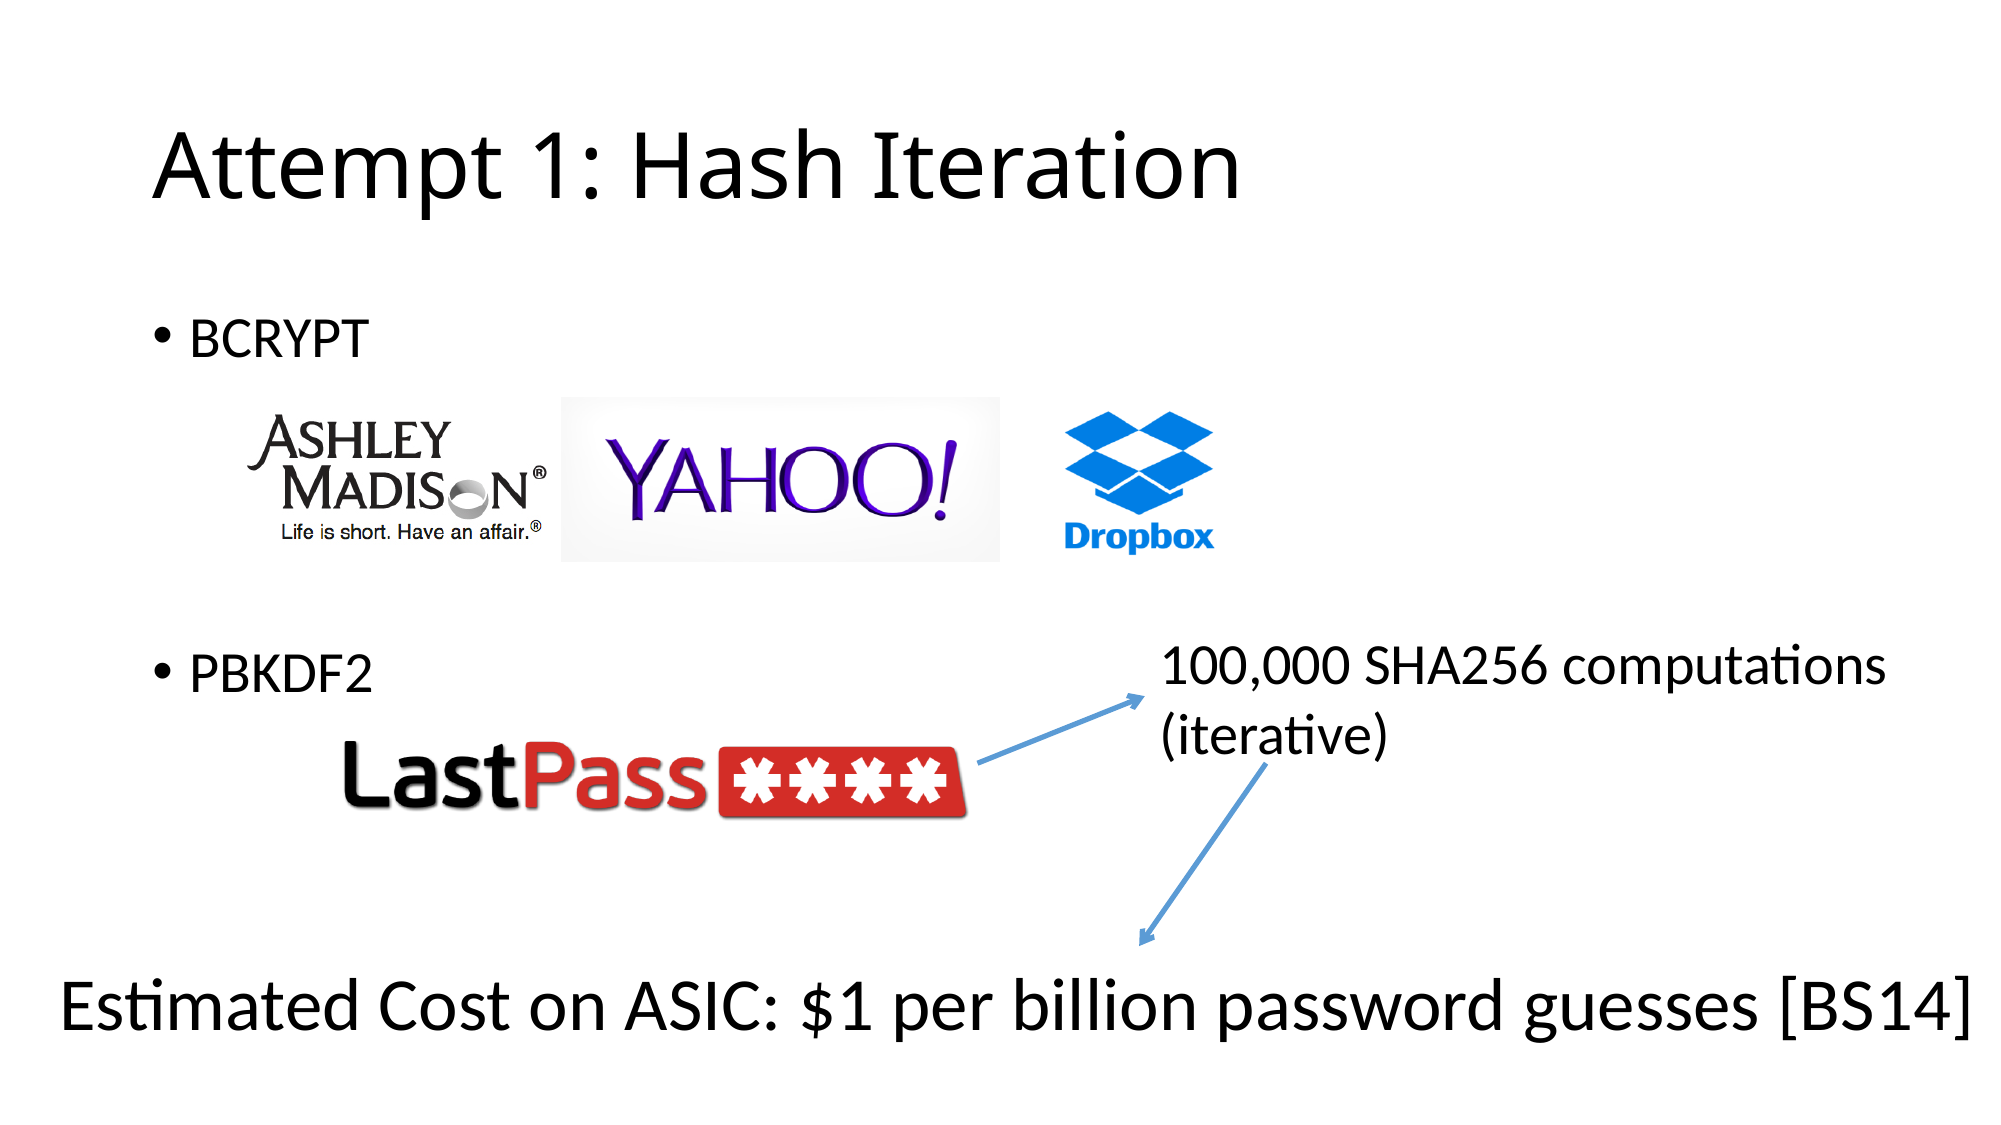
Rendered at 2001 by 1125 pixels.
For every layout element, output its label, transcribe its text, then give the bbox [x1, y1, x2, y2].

picture [334, 704, 971, 865]
title Attempt 1: Hash Iteration [137, 59, 1863, 278]
picture [1009, 382, 1269, 577]
text_box 100,000 SHA256 computations (iterative) [1144, 618, 1903, 774]
list BCRYPT PBKDF2 [137, 299, 1863, 947]
text_box Estimated Cost on ASIC: $1 per billion password guesses [BS14] [44, 947, 1991, 1053]
picture [243, 410, 549, 547]
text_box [1139, 763, 1267, 947]
picture [561, 397, 1000, 562]
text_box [977, 696, 1140, 764]
